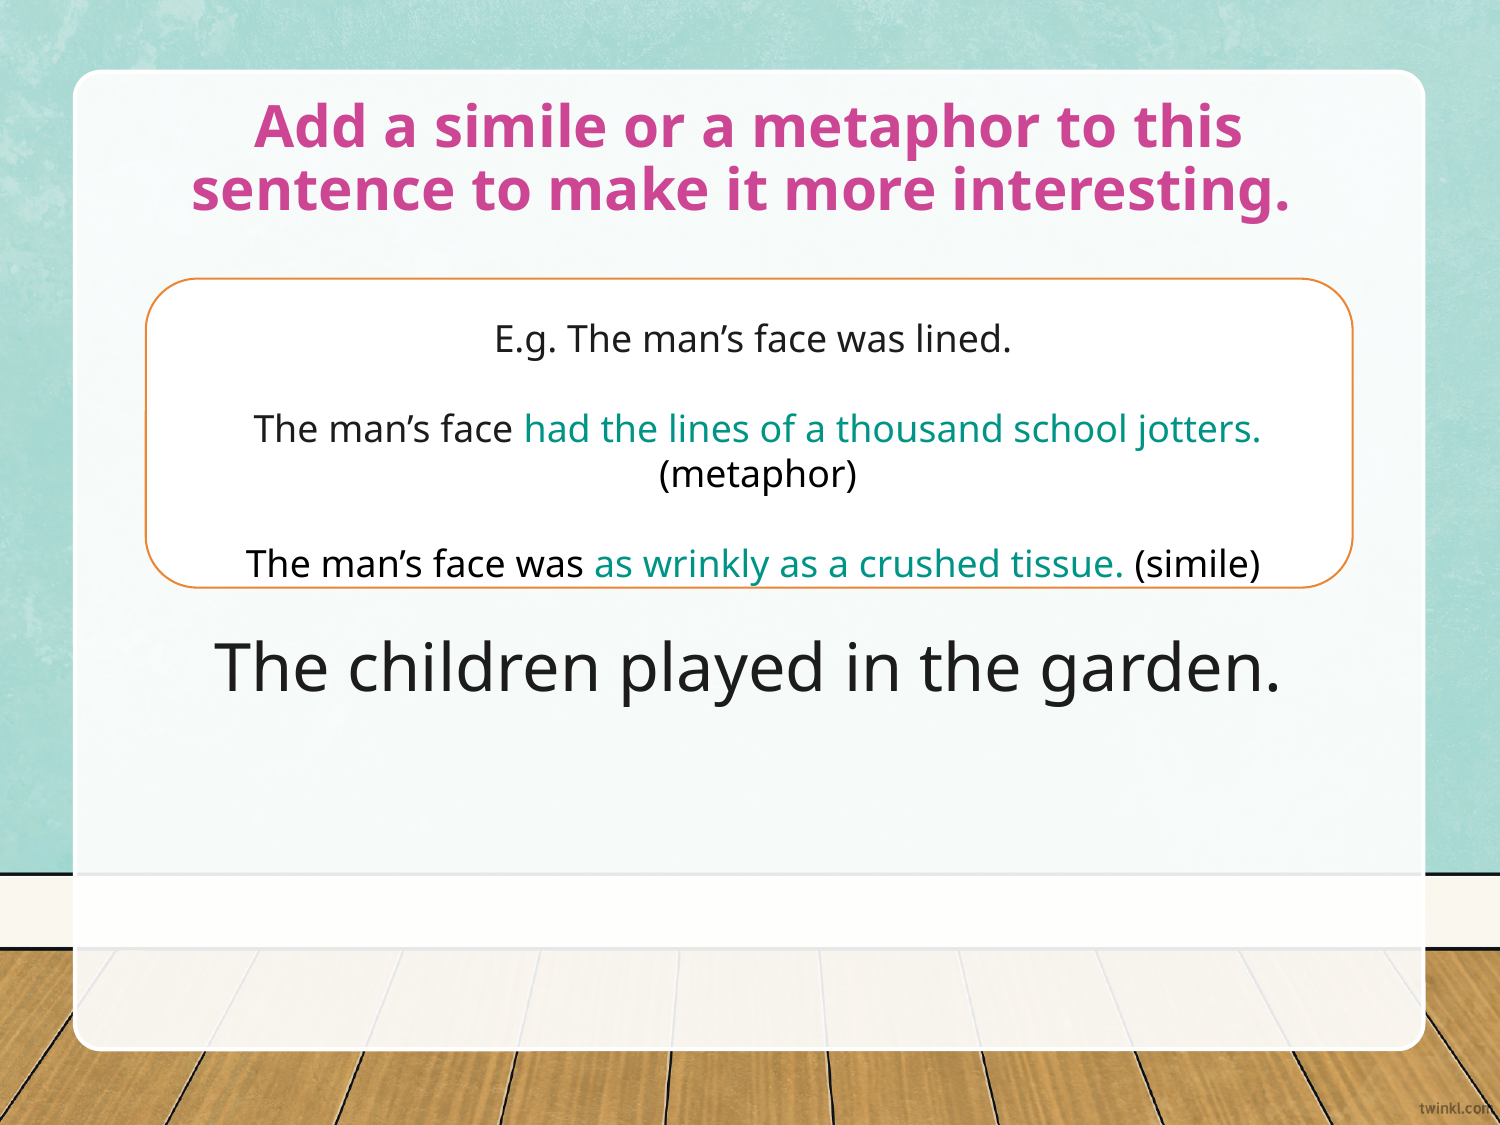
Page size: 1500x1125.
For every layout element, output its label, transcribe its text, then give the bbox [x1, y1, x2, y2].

text_box E.g. The man’s face was lined. The man’s face had the lines of a thousand school jotters. (metaphor) The man’s face was as wrinkly as a crushed tissue. (simile) [163, 314, 1353, 630]
text_box The children played in the garden. [123, 624, 1376, 705]
picture [0, 0, 1500, 1125]
title Add a simile or a metaphor to this sentence to make it more interesting. [73, 76, 1426, 244]
text_box [144, 277, 1352, 576]
